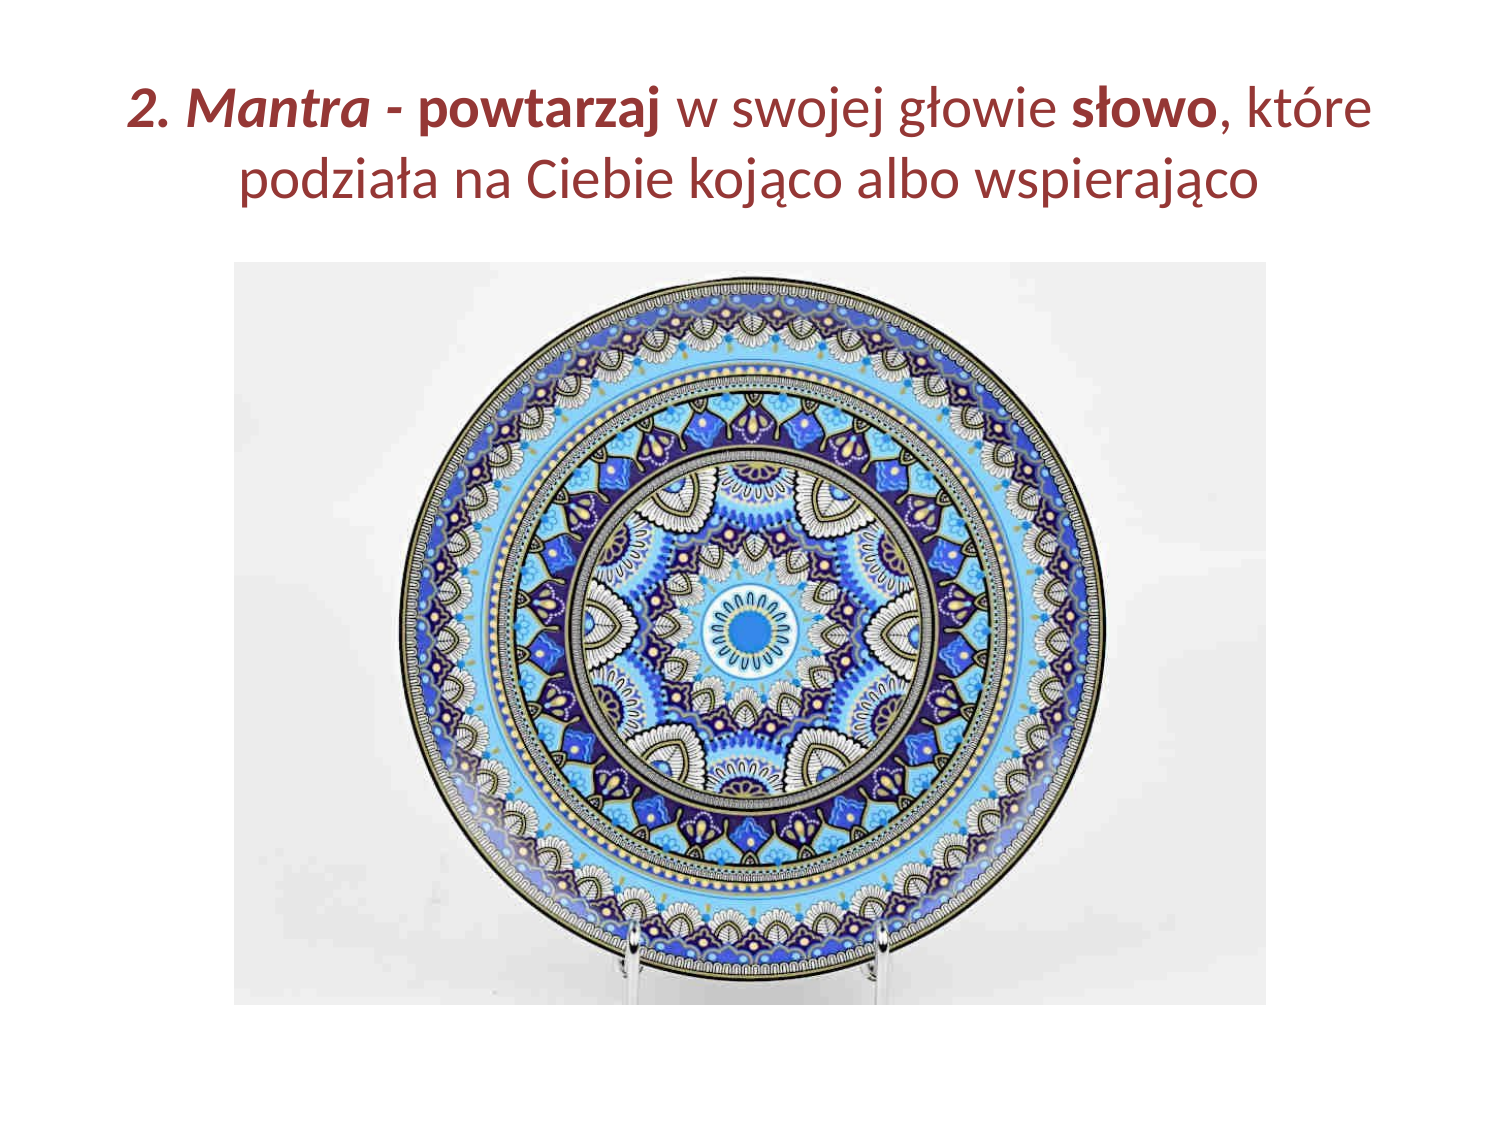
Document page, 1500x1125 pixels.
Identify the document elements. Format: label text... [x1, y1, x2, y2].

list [234, 262, 1266, 1006]
title 2. Mantra - powtarzaj w swojej głowie słowo, które podziała na Ciebie kojąco albo wspierająco [75, 0, 1425, 220]
